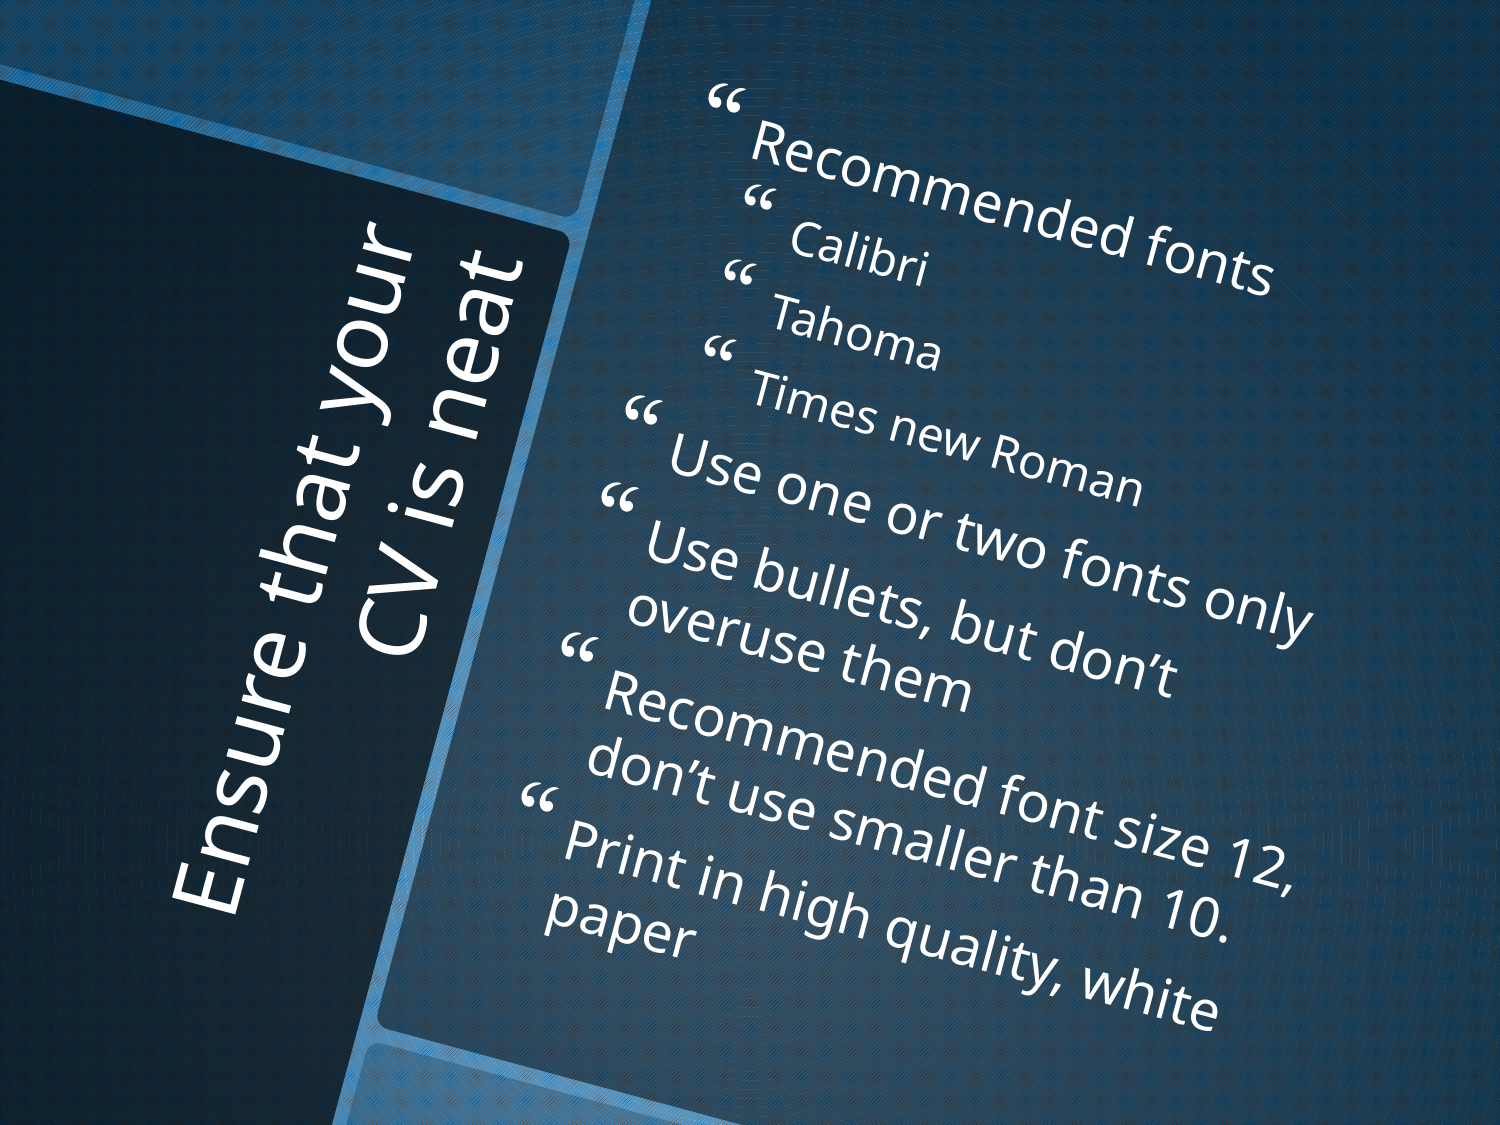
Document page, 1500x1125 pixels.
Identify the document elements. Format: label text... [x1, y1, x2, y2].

title Ensure that your CV is neat [69, 181, 554, 1056]
list Recommended fonts Calibri Tahoma Times new Roman Use one or two fonts only Use bullets, but don’t overuse them Recommended font size 12, don’t use smaller than 10. Print in high quality, white paper [463, 72, 1478, 1125]
